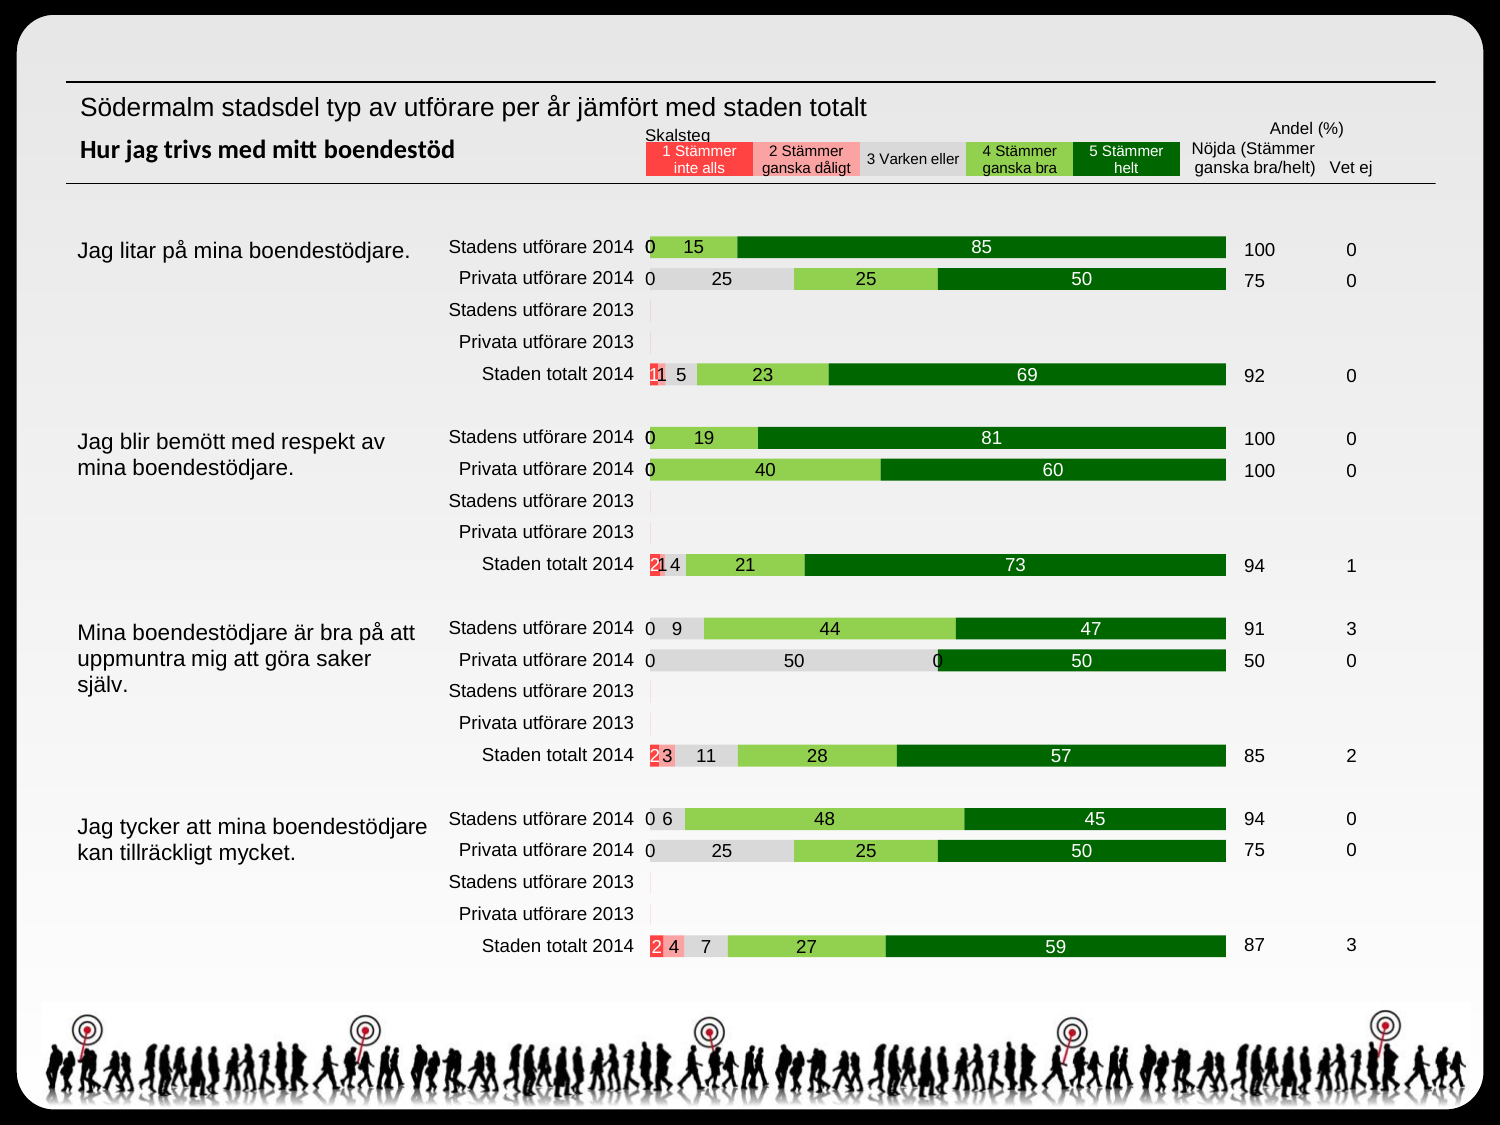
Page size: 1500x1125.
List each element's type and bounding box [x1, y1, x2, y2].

picture [42, 1002, 1471, 1109]
picture [61, 80, 1436, 979]
